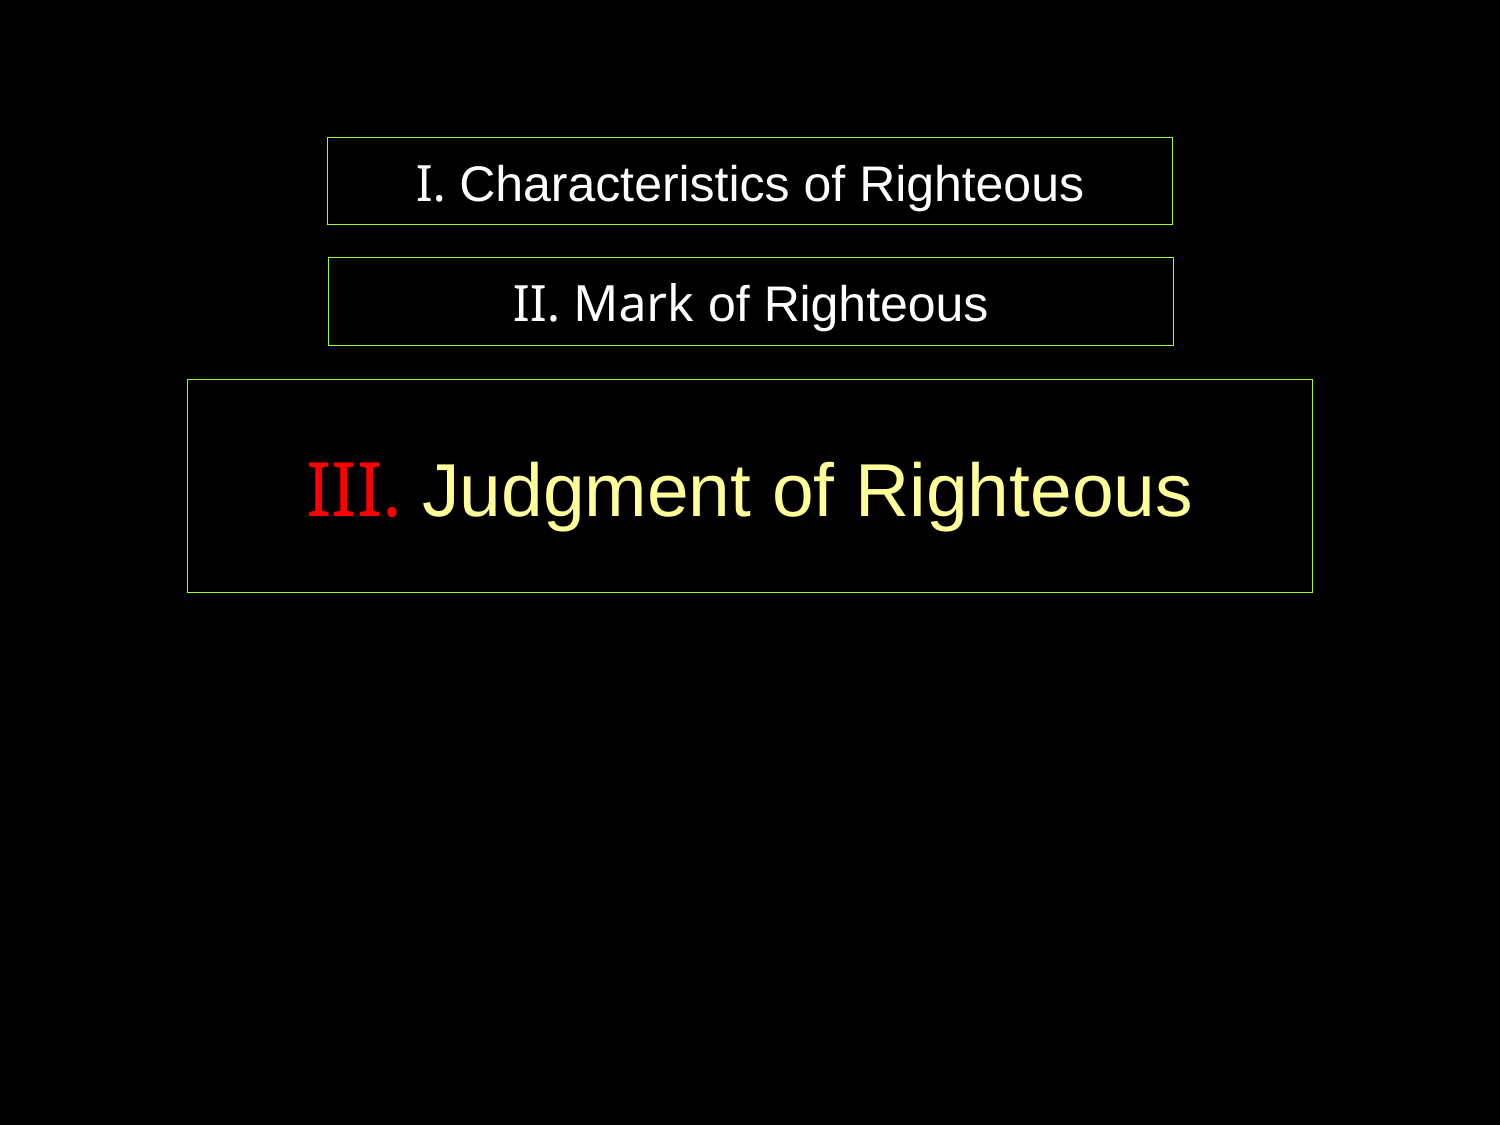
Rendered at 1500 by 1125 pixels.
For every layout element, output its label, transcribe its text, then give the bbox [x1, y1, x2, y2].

title I. Characteristics of Righteous [327, 137, 1173, 225]
text_box III. Judgment of Righteous [187, 379, 1313, 593]
text_box II. Mark of Righteous [328, 257, 1174, 346]
